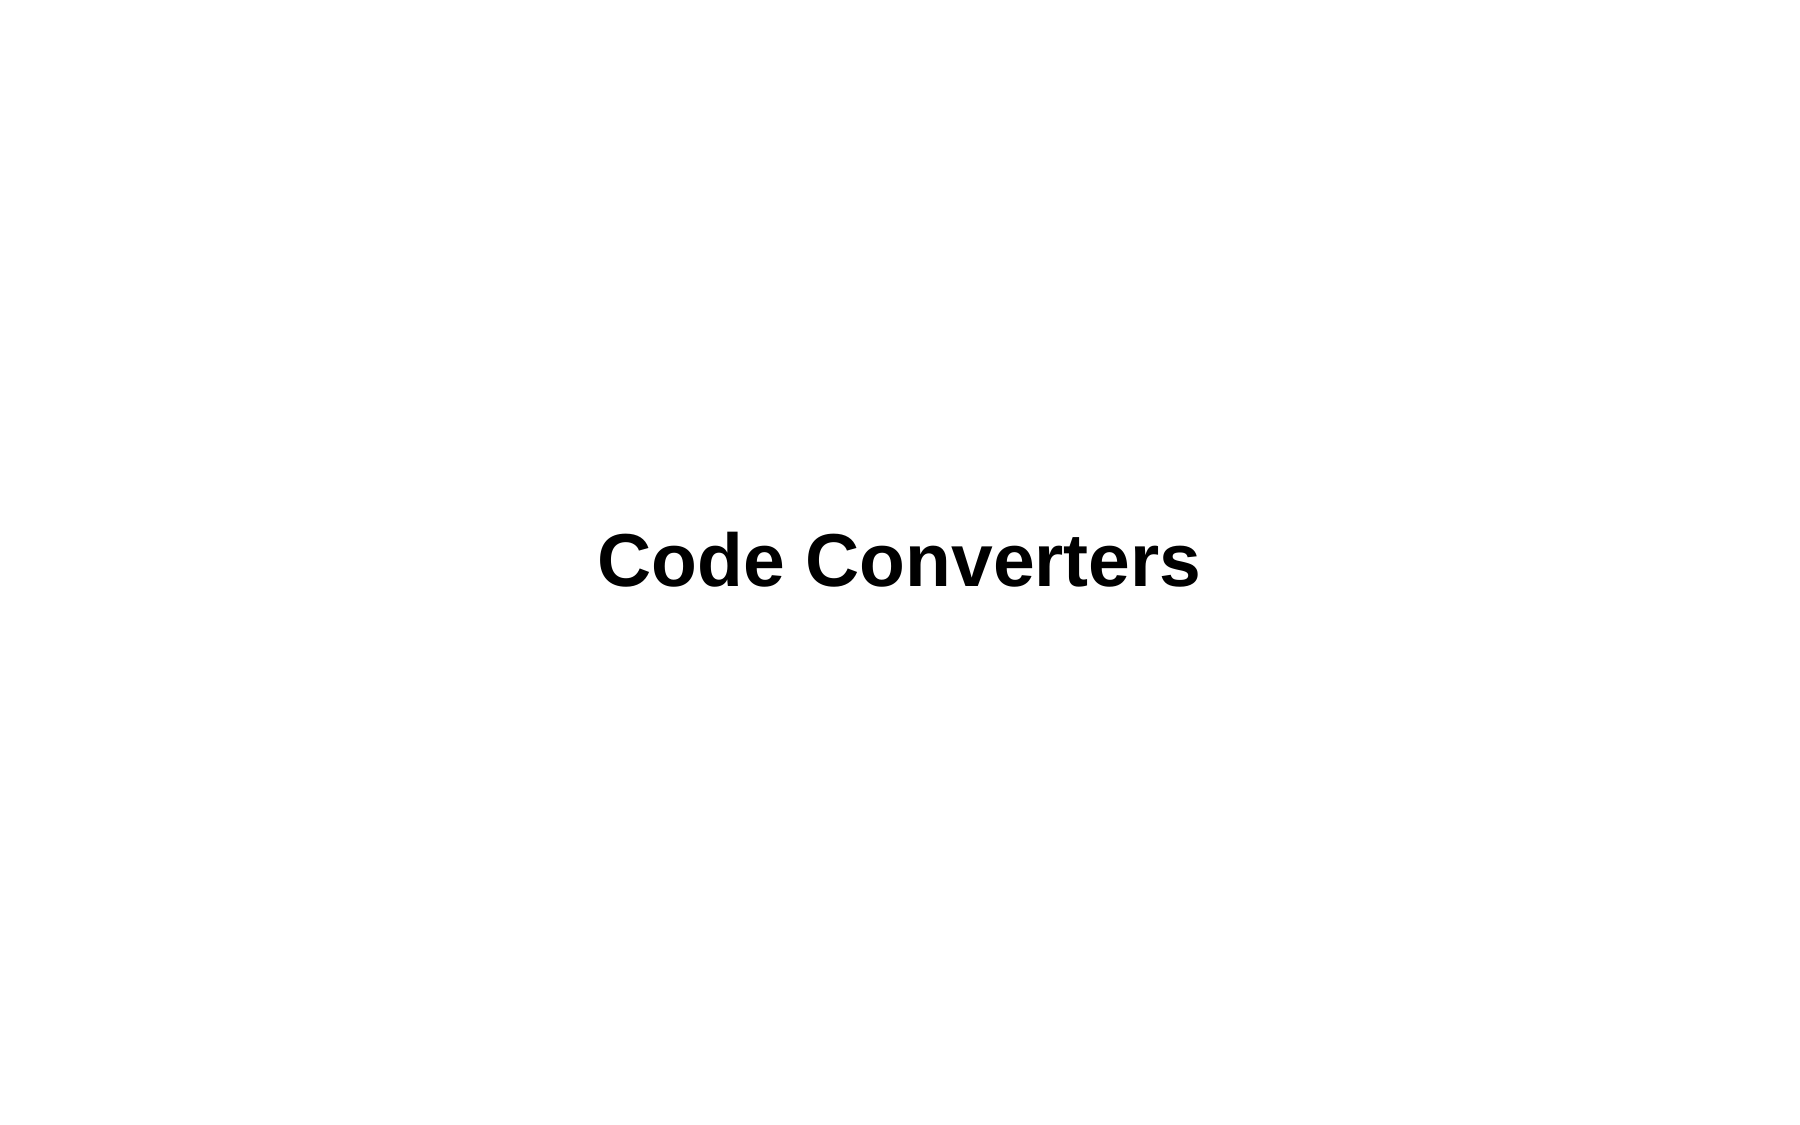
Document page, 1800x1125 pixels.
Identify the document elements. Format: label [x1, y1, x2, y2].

title [150, 500, 1650, 613]
